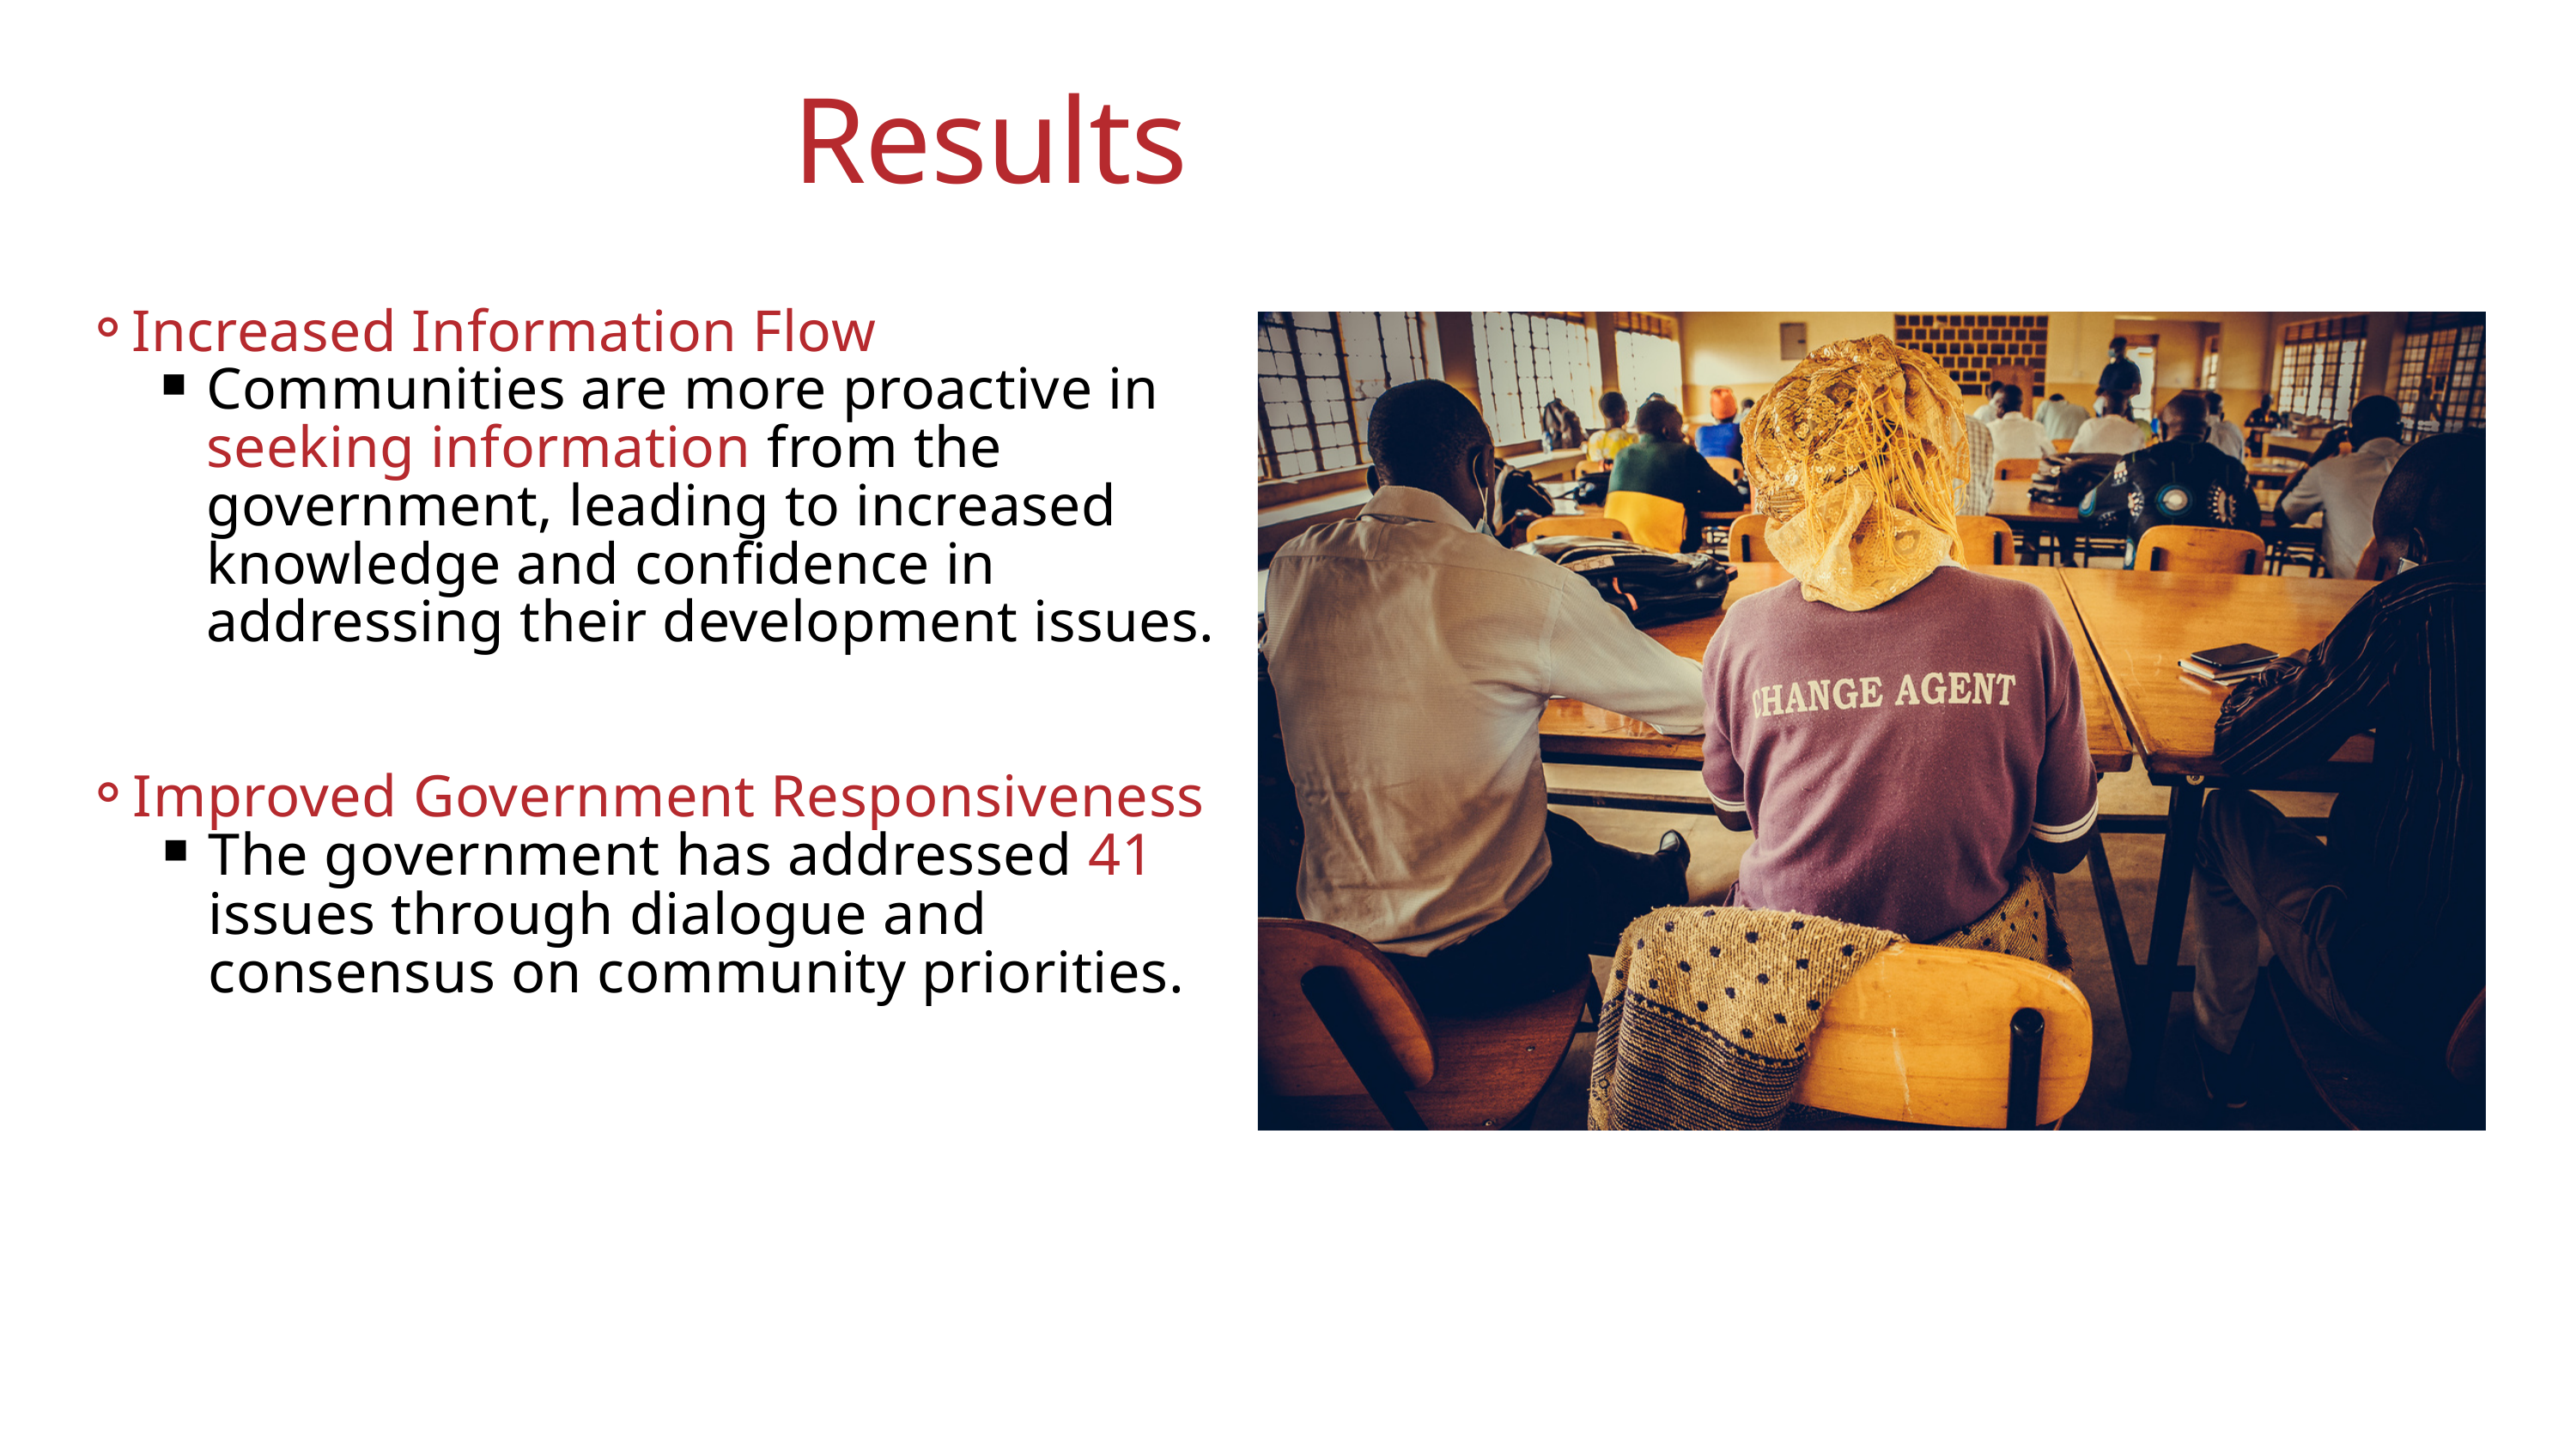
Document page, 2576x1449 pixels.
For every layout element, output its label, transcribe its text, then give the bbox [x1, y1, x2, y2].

text_box Increased Information Flow Communities are more proactive in seeking information from the government, leading to increased knowledge and confidence in addressing their development issues. Improved Government Responsiveness The government has addressed 41 issues through dialogue and consensus on community priorities. [21, 246, 1228, 1121]
text_box [1257, 312, 2486, 1131]
text_box Results [0, 79, 2104, 207]
